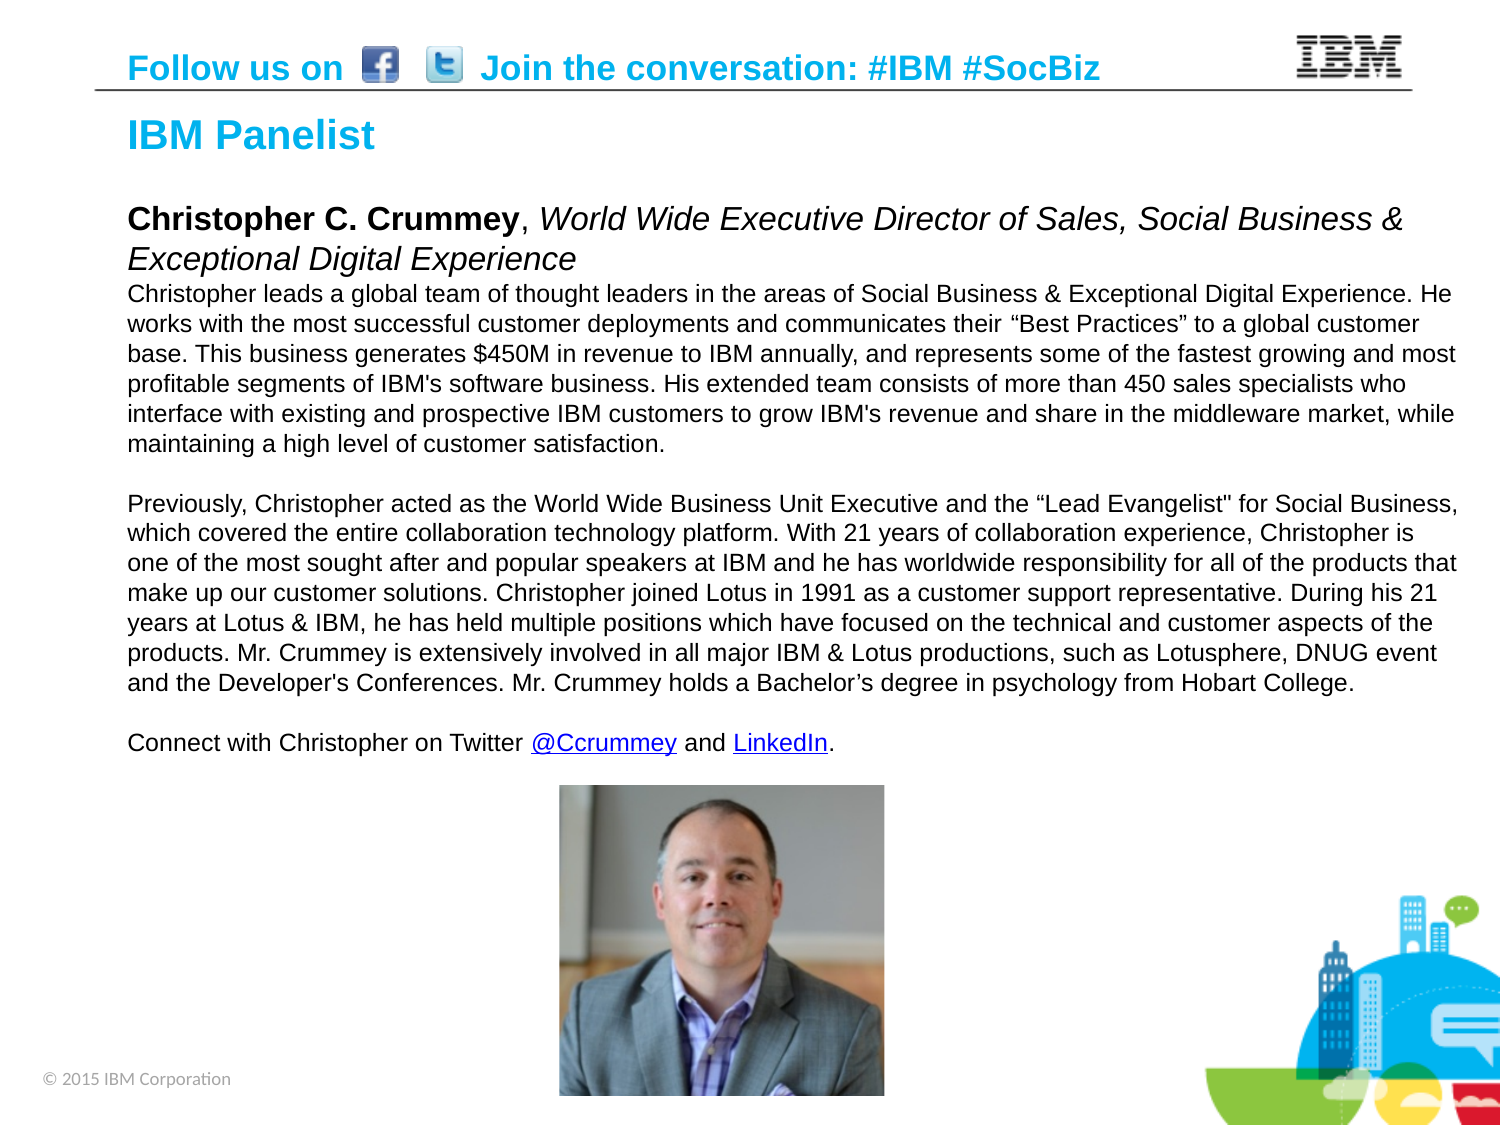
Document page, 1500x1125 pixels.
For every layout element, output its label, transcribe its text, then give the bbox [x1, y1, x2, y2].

picture [1431, 1003, 1500, 1066]
picture [559, 784, 885, 1096]
picture [73, 12, 1427, 107]
text_box © 2015 IBM Corporation [42, 1054, 403, 1103]
text_box IBM Panelist Christopher C. Crummey, World Wide Executive Director of Sales, Social Business & Exceptional Digital Experience Christopher leads a global team of thought leaders in the areas of Social Business & Exceptional Digital Experience. He works with the most successful customer deployments and communicates their “Best Practices” to a global customer base. This business generates $450M in revenue to IBM annually, and represents some of the fastest growing and most profitable segments of IBM's software business. His extended team consists of more than 450 sales specialists who interface with existing and prospective IBM customers to grow IBM's revenue and share in the middleware market, while maintaining a high level of customer satisfaction. Previously, Christopher acted as the World Wide Business Unit Executive and the “Lead Evangelist" for Social Business, which covered the entire collaboration technology platform. With 21 years of collaboration experience, Christopher is one of the most sought after and popular speakers at IBM and he has worldwide responsibility for all of the products that make up our customer solutions. Christopher joined Lotus in 1991 as a customer support representative. During his 21 years at Lotus & IBM, he has held multiple positions which have focused on the technical and customer aspects of the products. Mr. Crummey is extensively involved in all major IBM & Lotus productions, such as Lotusphere, DNUG event and the Developer's Conferences. Mr. Crummey holds a Bachelor’s degree in psychology from Hobart College. Connect with Christopher on Twitter @Ccrummey and LinkedIn. [112, 99, 1479, 984]
picture [1045, 883, 1500, 1125]
